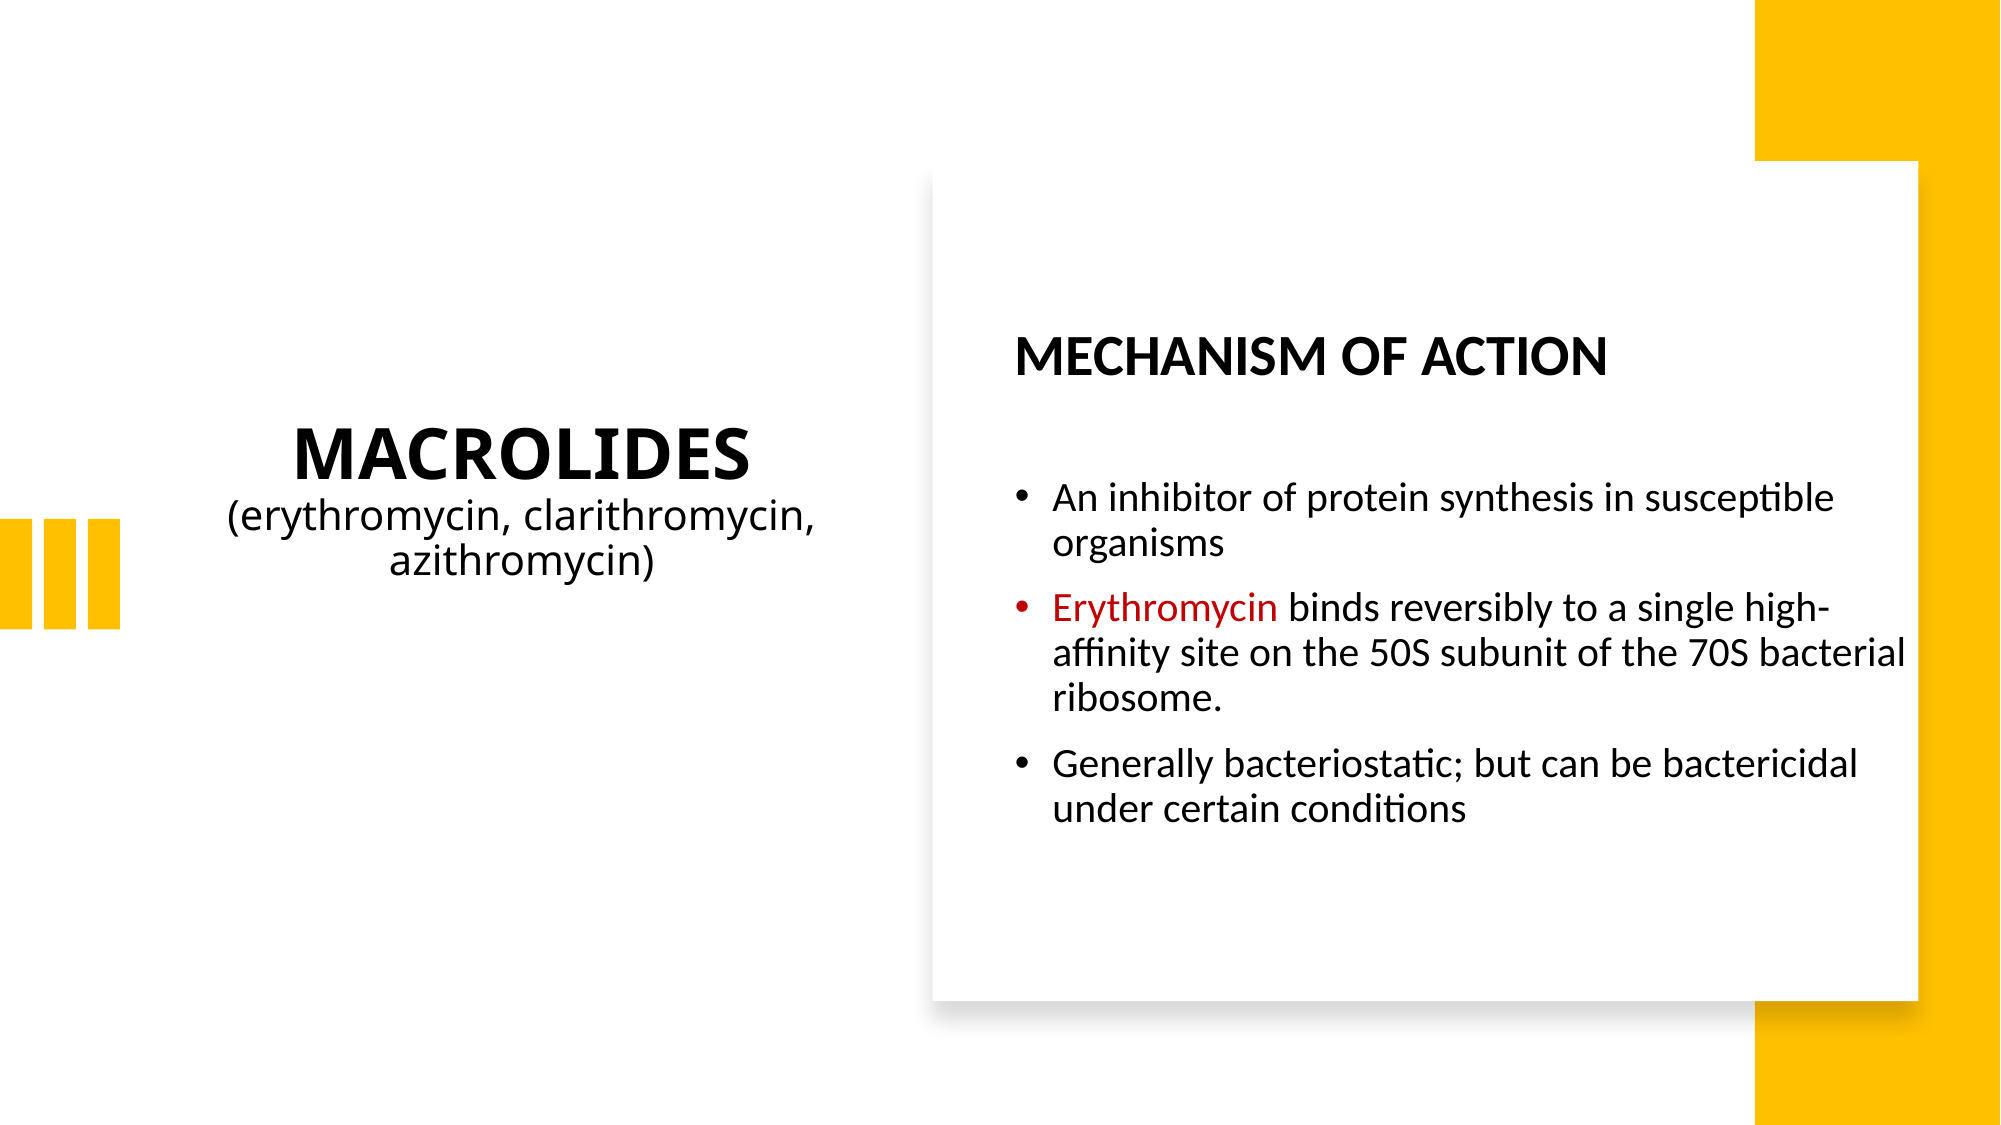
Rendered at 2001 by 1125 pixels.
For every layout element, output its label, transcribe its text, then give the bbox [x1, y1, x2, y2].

title MACROLIDES (erythromycin, clarithromycin, azithromycin) [125, 142, 918, 862]
text_box [1754, 0, 2000, 1125]
list MECHANISM OF ACTION An inhibitor of protein synthesis in susceptible organisms Erythromycin binds reversibly to a single high-affinity site on the 50S subunit of the 70S bacterial ribosome. Generally bacteriostatic; but can be bactericidal under certain conditions [999, 219, 1935, 939]
text_box [0, 0, 1754, 1125]
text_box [0, 518, 120, 630]
text_box [932, 160, 1919, 1002]
